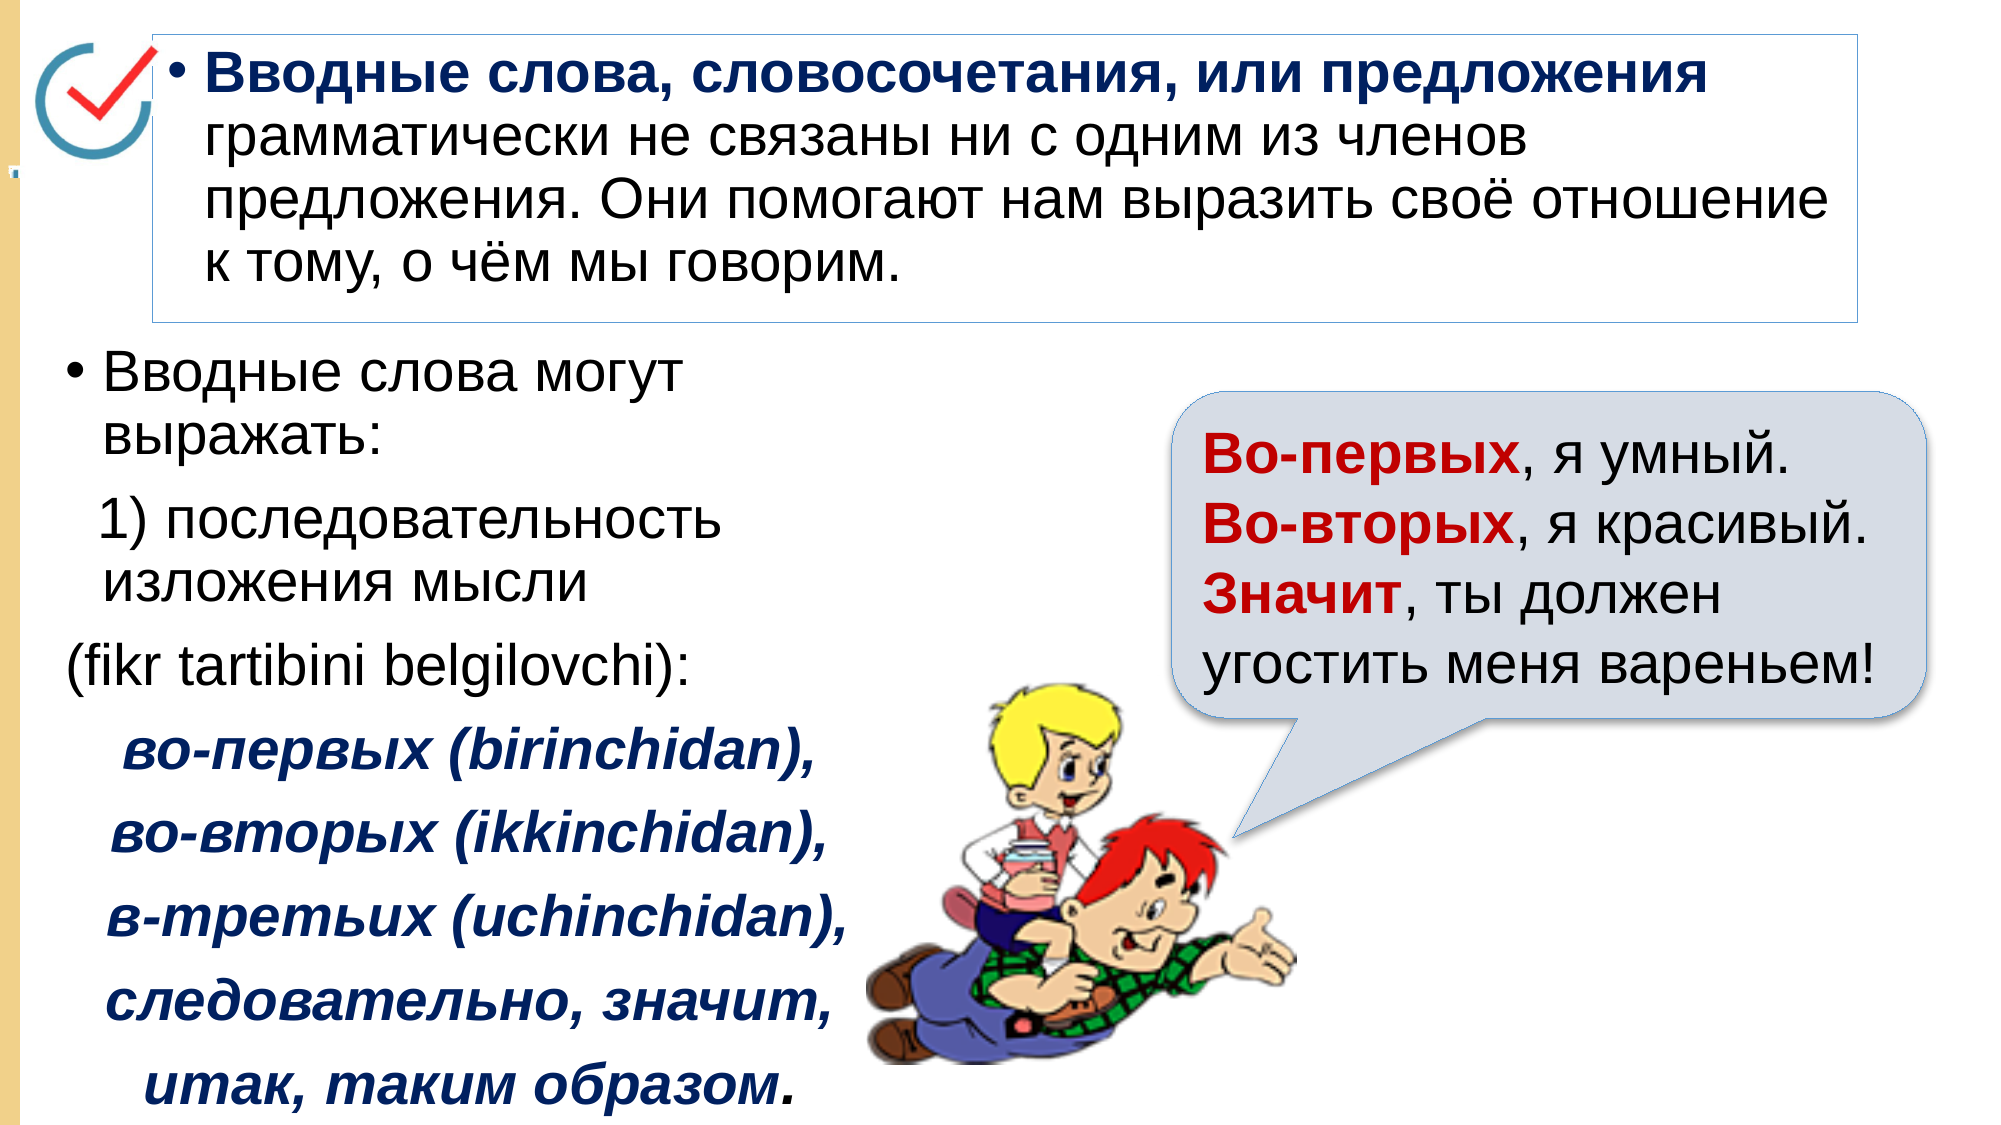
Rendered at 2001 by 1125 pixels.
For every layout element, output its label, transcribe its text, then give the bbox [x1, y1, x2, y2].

list Вводные слова, словосочетания, или предложения грамматически не связаны ни с одним из членов предложения. Они помогают нам выразить своё отношение к тому, о чём мы говорим. [152, 34, 1858, 323]
picture [866, 673, 1297, 1065]
list Вводные слова могут выражать: 1) последовательность изложения мысли (fikr tartibini belgilovchi): во-первых (birinchidan), во-вторых (ikkinchidan), в-третьих (uchinchidan), следовательно, значит, итак, таким образом. [50, 334, 891, 1091]
text_box Во-первых, я умный. Во-вторых, я красивый. Значит, ты должен угостить меня вареньем! [1171, 391, 1927, 808]
picture [0, 0, 200, 178]
